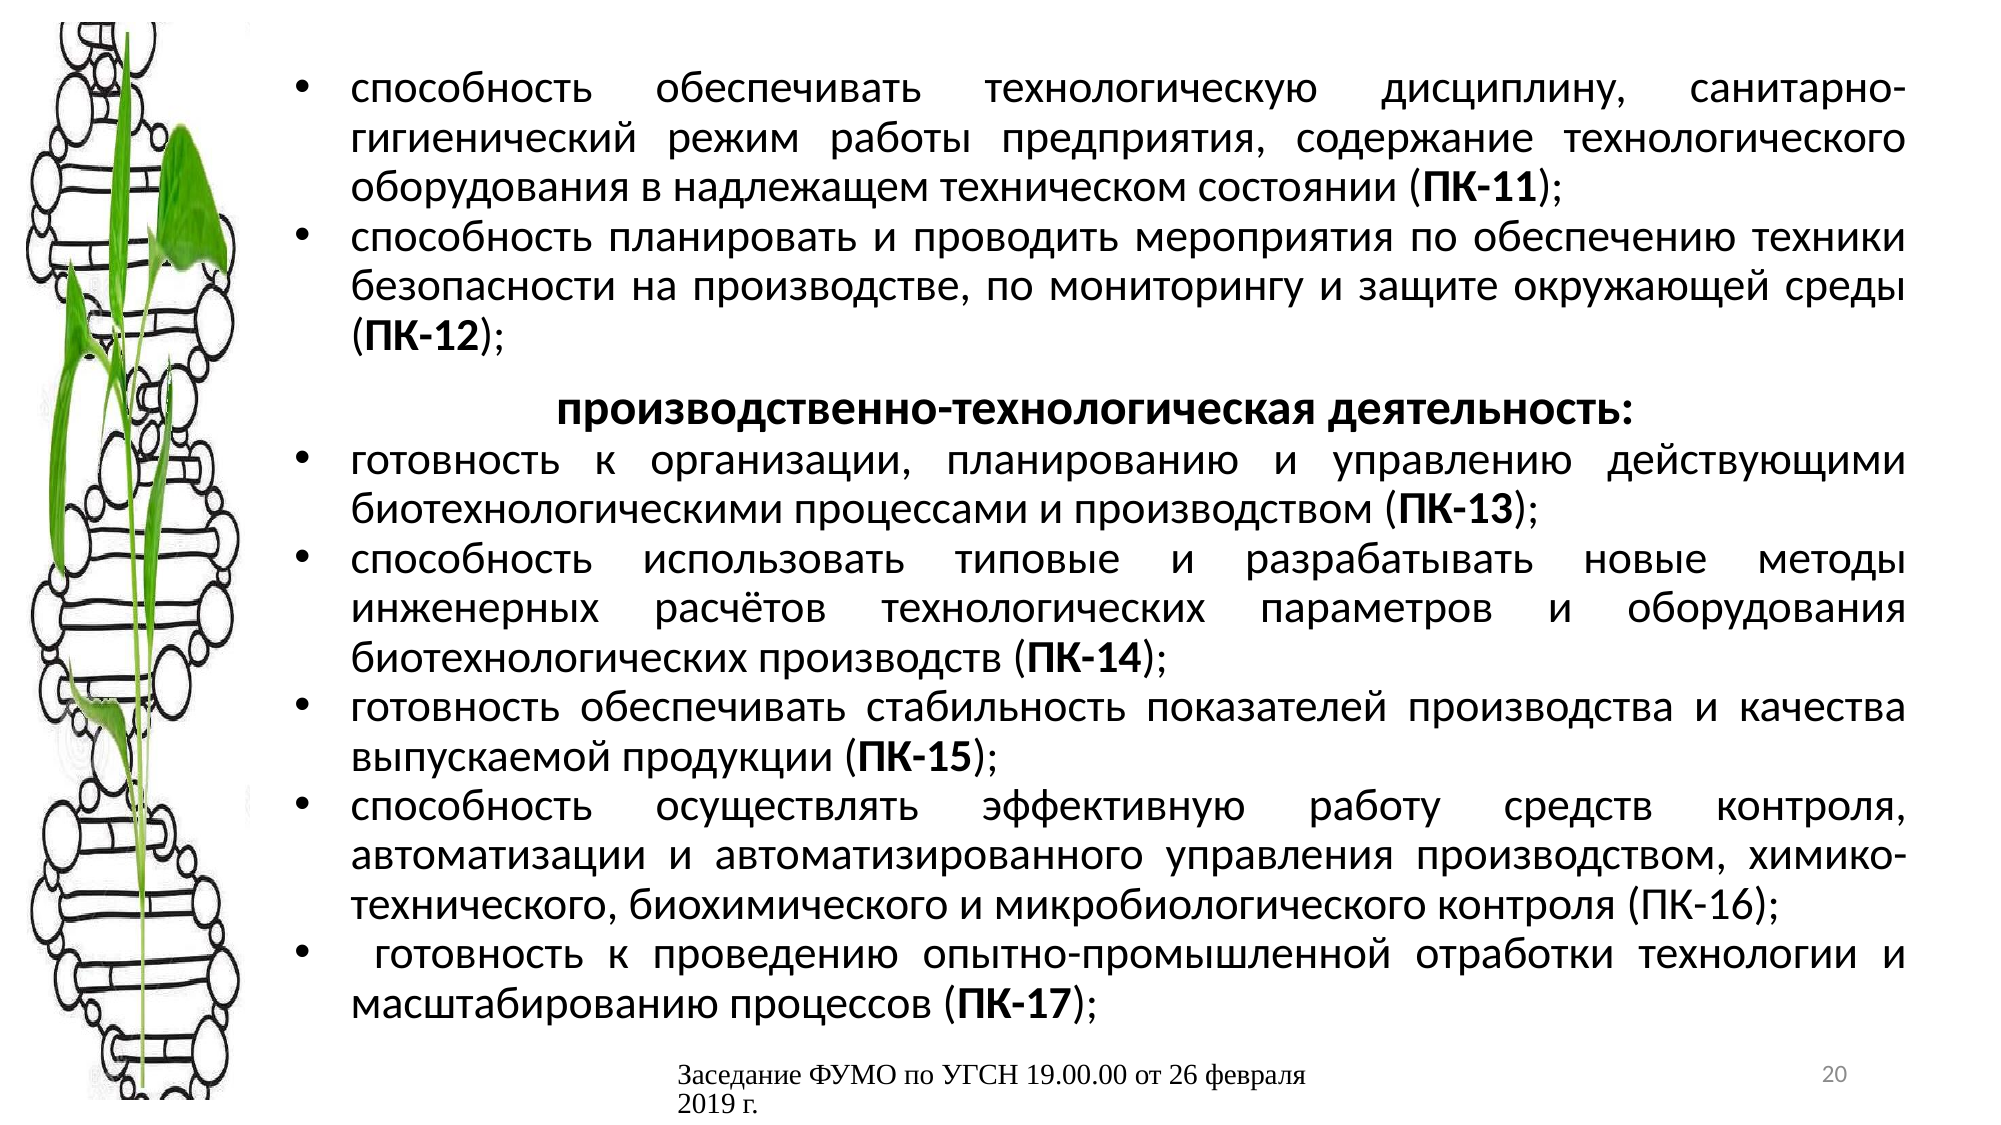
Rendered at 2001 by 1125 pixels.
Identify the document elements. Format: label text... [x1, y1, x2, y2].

picture [26, 22, 250, 1100]
slide_number 20 [1412, 1064, 1863, 1103]
subtitle способность обеспечивать технологическую дисциплину, санитарно-гигиенический режим работы предприятия, содержание технологического оборудования в надлежащем техническом состоянии (ПК-11); способность планировать и проводить мероприятия по обеспечению техники безопасности на производстве, по мониторингу и защите окружающей среды (ПК-12); производственно-технологическая деятельность: готовность к организации, планированию и управлению действующими биотехнологическими процессами и производством (ПК-13); способность использовать типовые и разрабатывать новые методы инженерных расчётов технологических параметров и оборудования биотехнологических производств (ПК-14); готовность обеспечивать стабильность показателей производства и качества выпускаемой продукции (ПК-15); способность осуществлять эффективную работу средств контроля, автоматизации и автоматизированного управления производством, химико-технического, биохимического и микробиологического контроля (ПК-16); готовность к проведению опытно-промышленной отработки технологии и масштабированию процессов (ПК-17); [279, 55, 1924, 1064]
footer Заседание ФУМО по УГСН 19.00.00 от 26 февраля 2019 г. [662, 1064, 1338, 1103]
